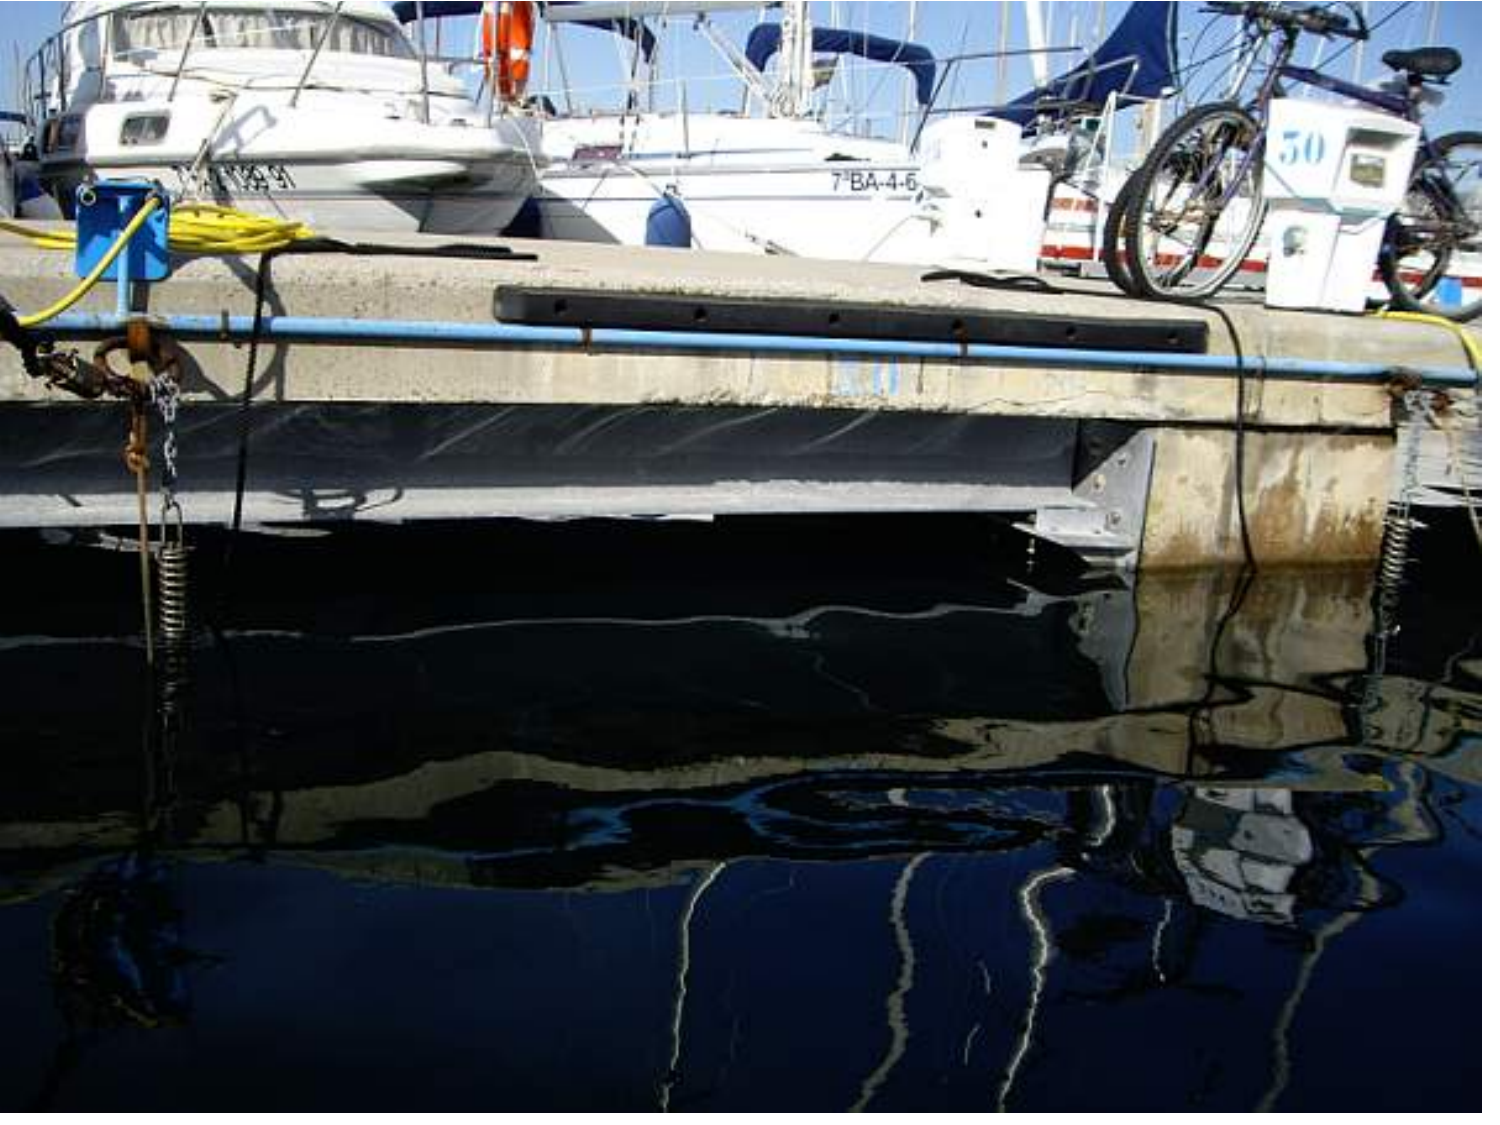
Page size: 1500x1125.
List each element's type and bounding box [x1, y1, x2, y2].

list [0, 1, 1482, 1113]
